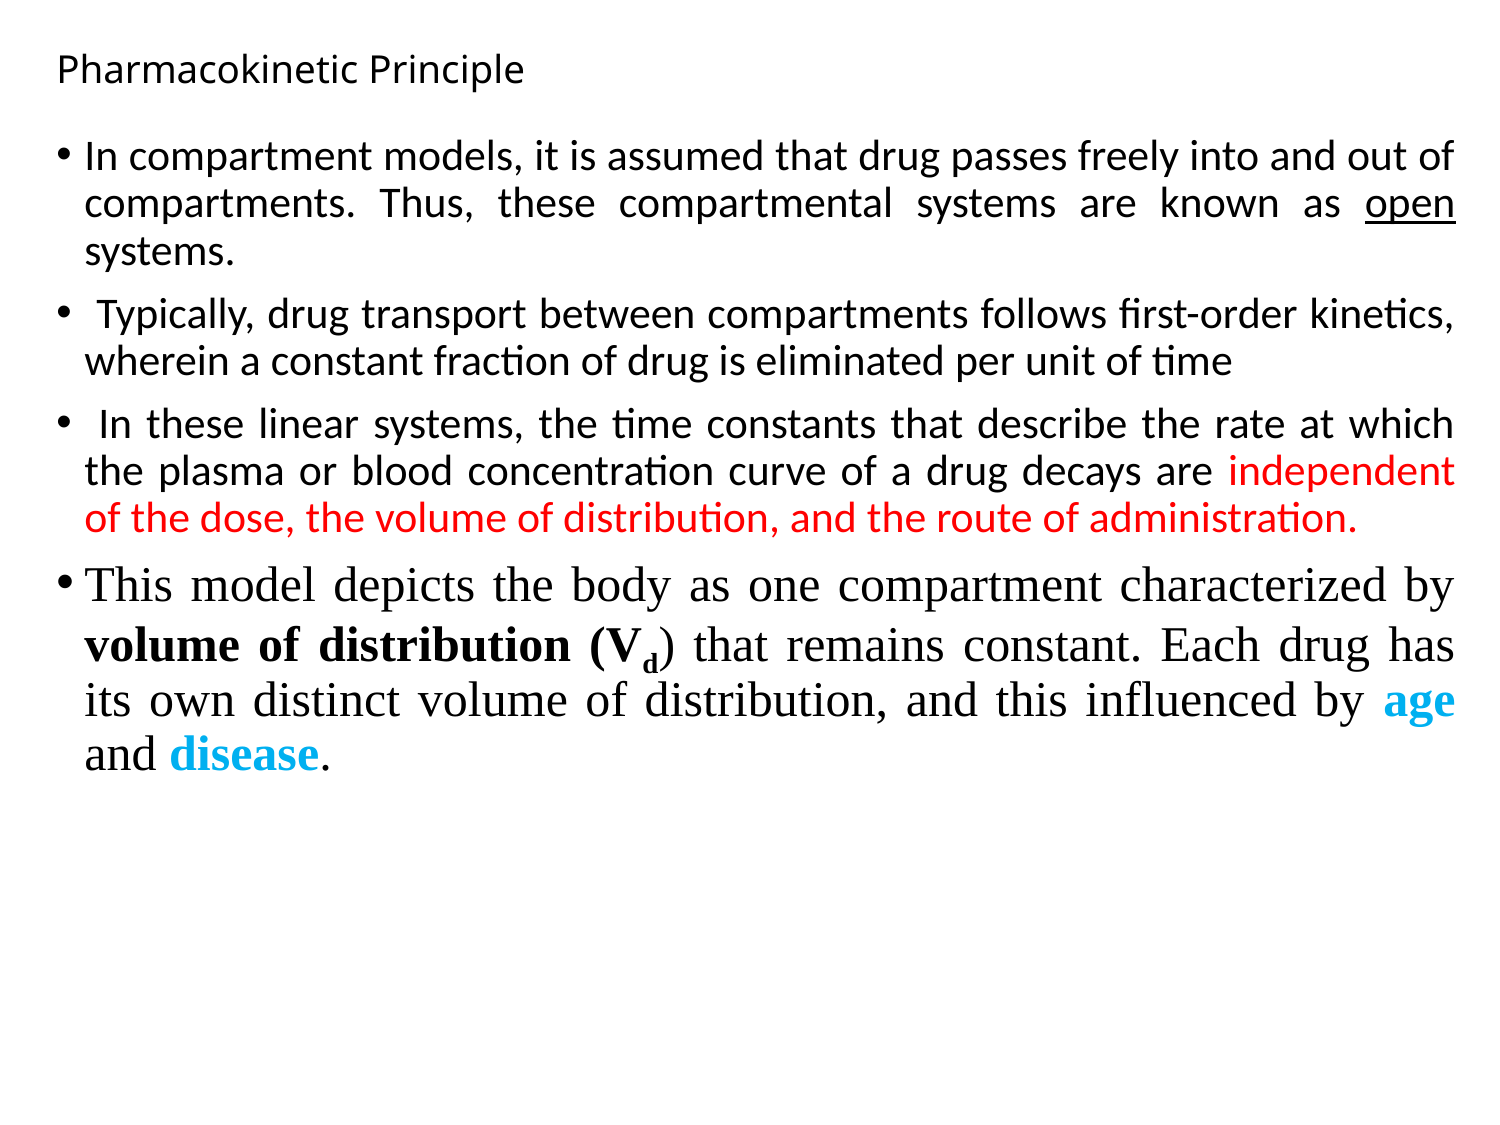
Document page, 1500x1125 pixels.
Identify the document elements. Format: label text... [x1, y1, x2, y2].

title Pharmacokinetic Principle [41, 42, 1392, 100]
list In compartment models, it is assumed that drug passes freely into and out of compartments. Thus, these compartmental systems are known as open systems. Typically, drug transport between compartments follows first-order kinetics, wherein a constant fraction of drug is eliminated per unit of time In these linear systems, the time constants that describe the rate at which the plasma or blood concentration curve of a drug decays are independent of the dose, the volume of distribution, and the route of administration. This model depicts the body as one compartment characterized by volume of distribution (Vd) that remains constant. Each drug has its own distinct volume of distribution, and this influenced by age and disease. [41, 125, 1471, 1033]
